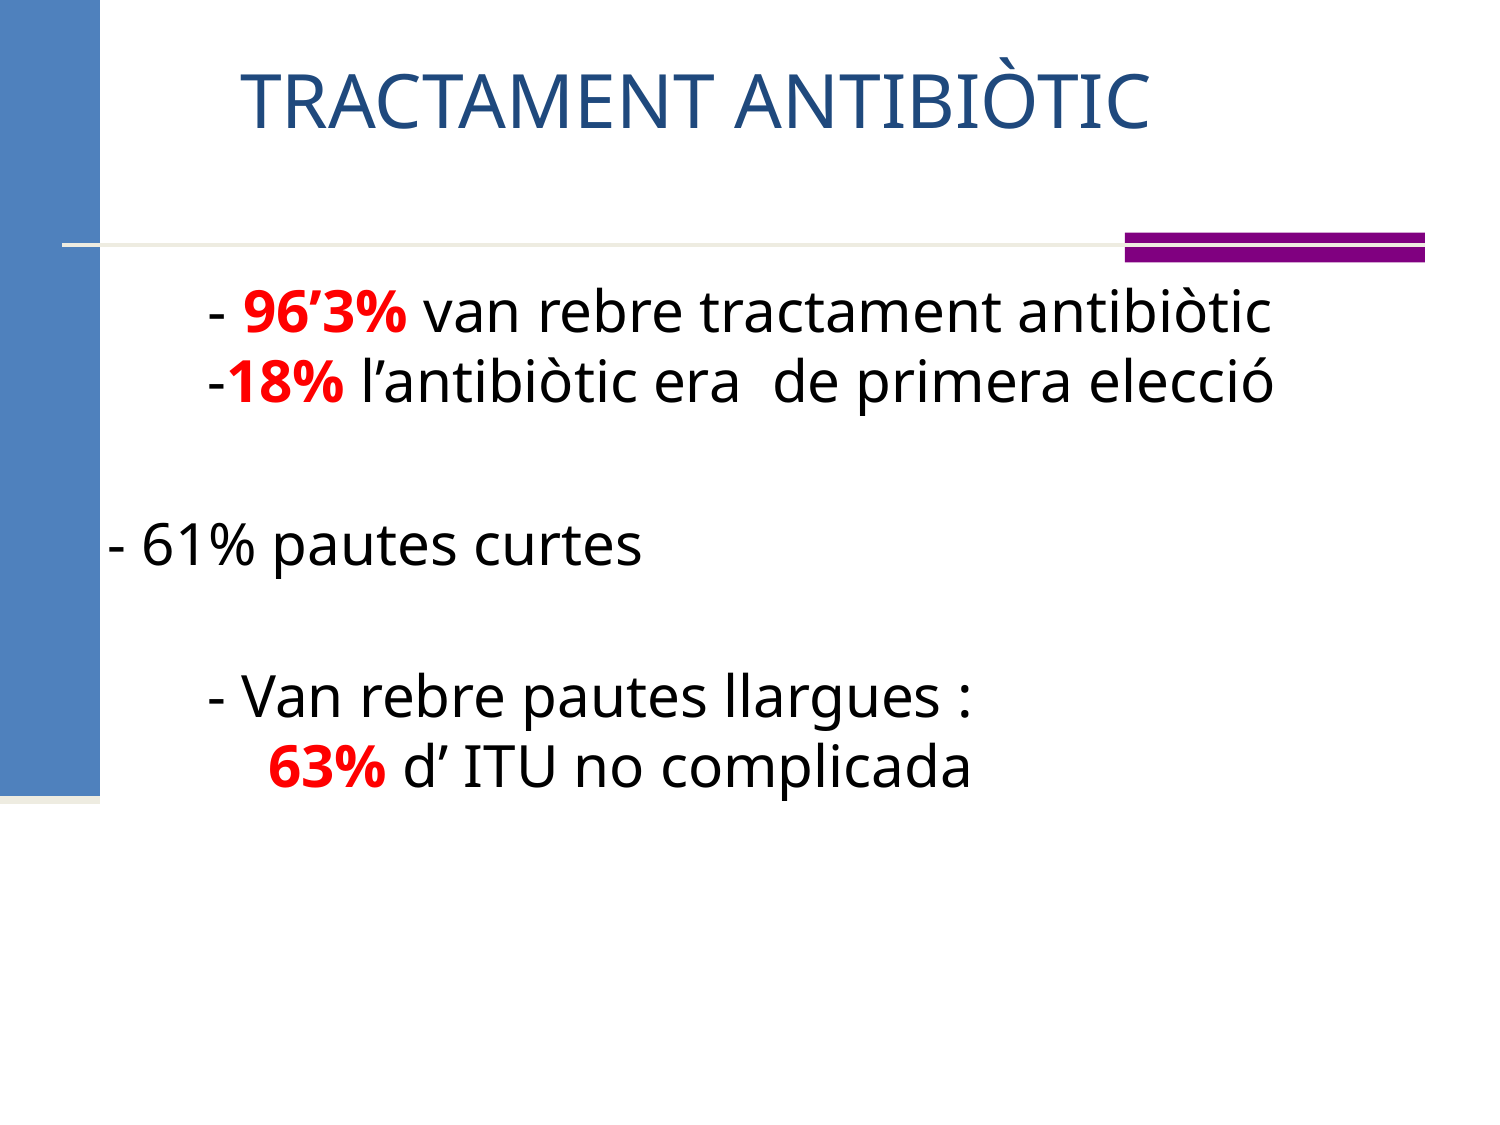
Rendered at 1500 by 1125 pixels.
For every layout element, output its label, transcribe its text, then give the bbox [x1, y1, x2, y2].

title TRACTAMENT ANTIBIÒTIC [225, 45, 1500, 196]
list - 96’3% van rebre tractament antibiòtic -18% l’antibiòtic era de primera elecció - 61% pautes curtes - Van rebre pautes llargues : 63% d’ ITU no complicada [0, 196, 1500, 977]
